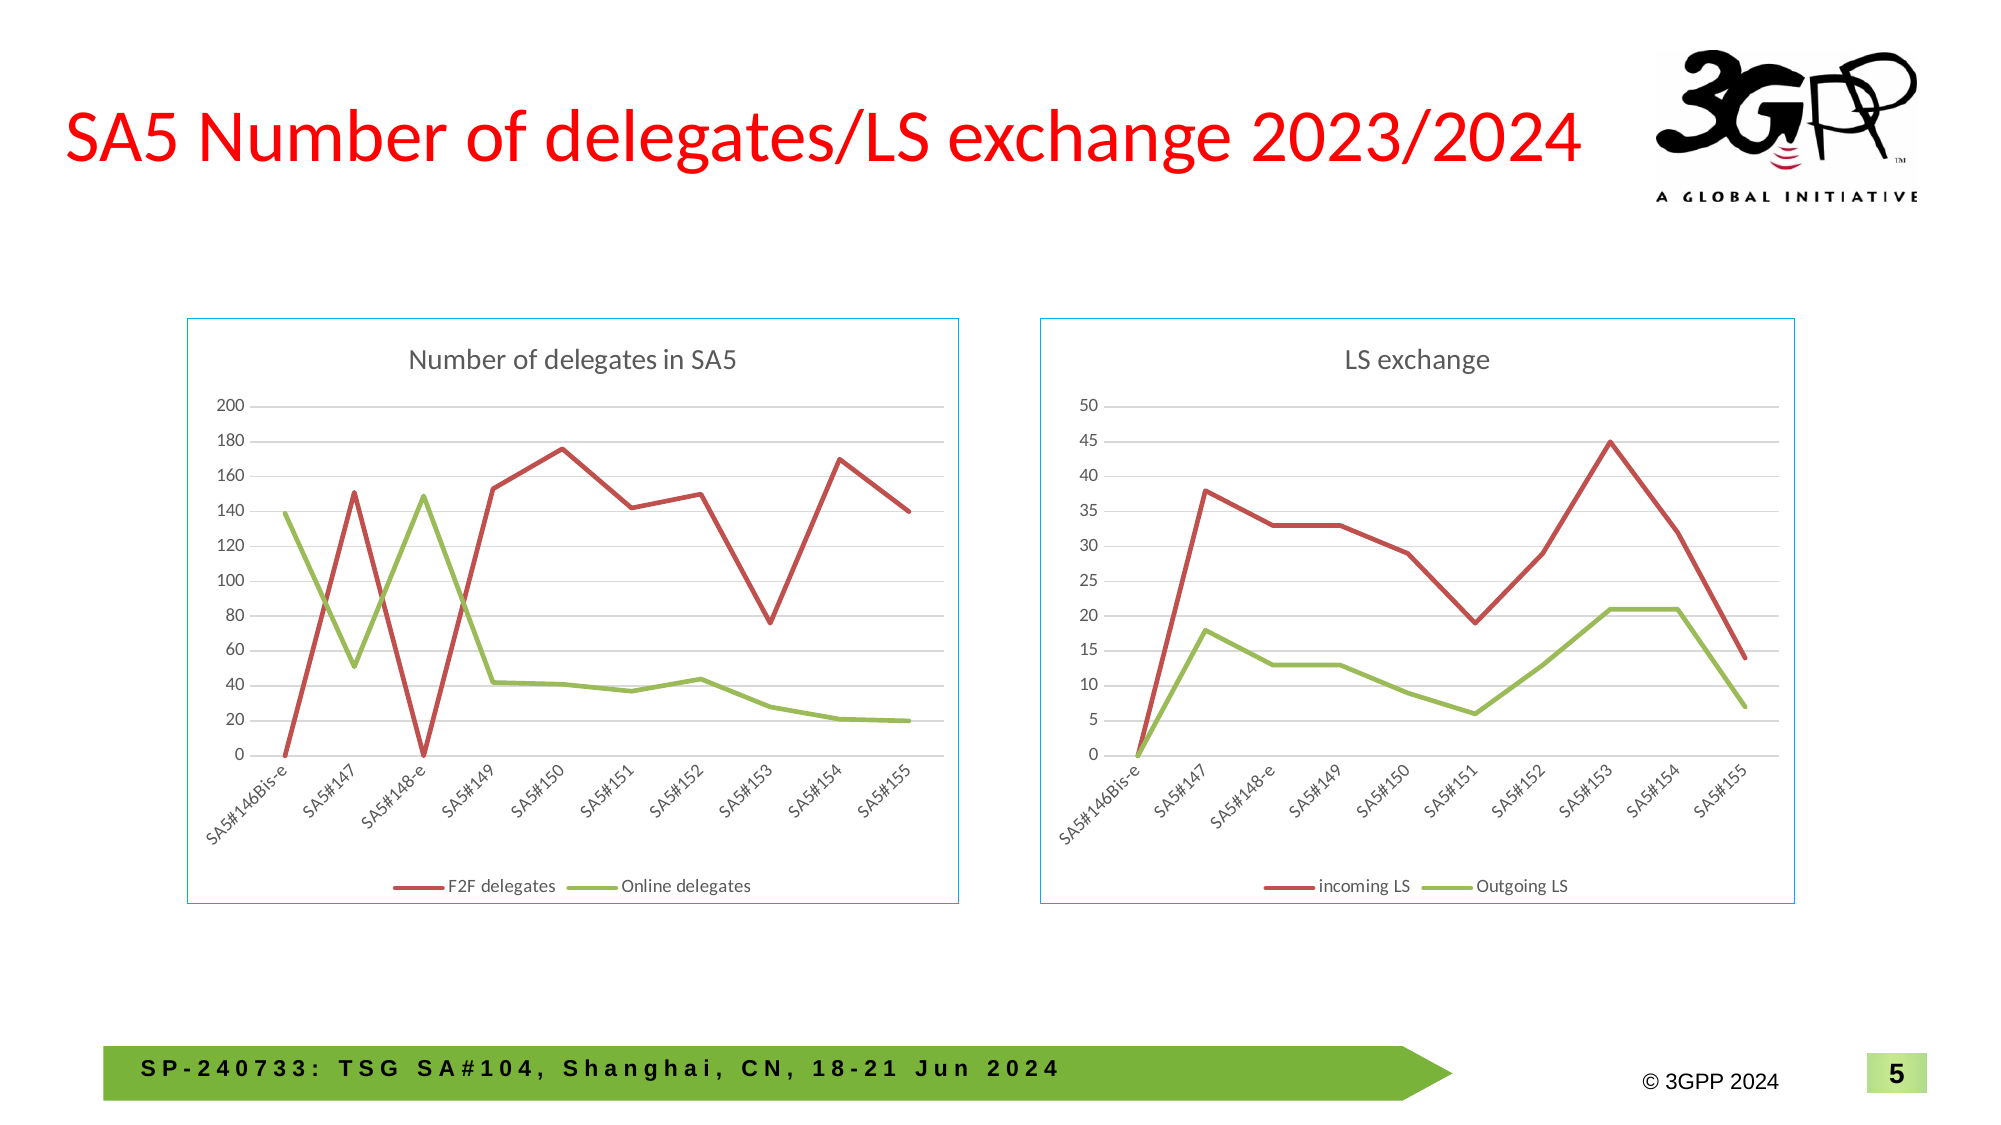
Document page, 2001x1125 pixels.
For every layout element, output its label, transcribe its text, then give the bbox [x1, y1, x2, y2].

title SA5 Number of delegates/LS exchange 2023/2024 [49, 37, 1601, 225]
chart [187, 318, 960, 904]
chart [1040, 318, 1795, 904]
picture [1656, 50, 1917, 202]
table_cell 0% [1867, 1053, 1927, 1093]
